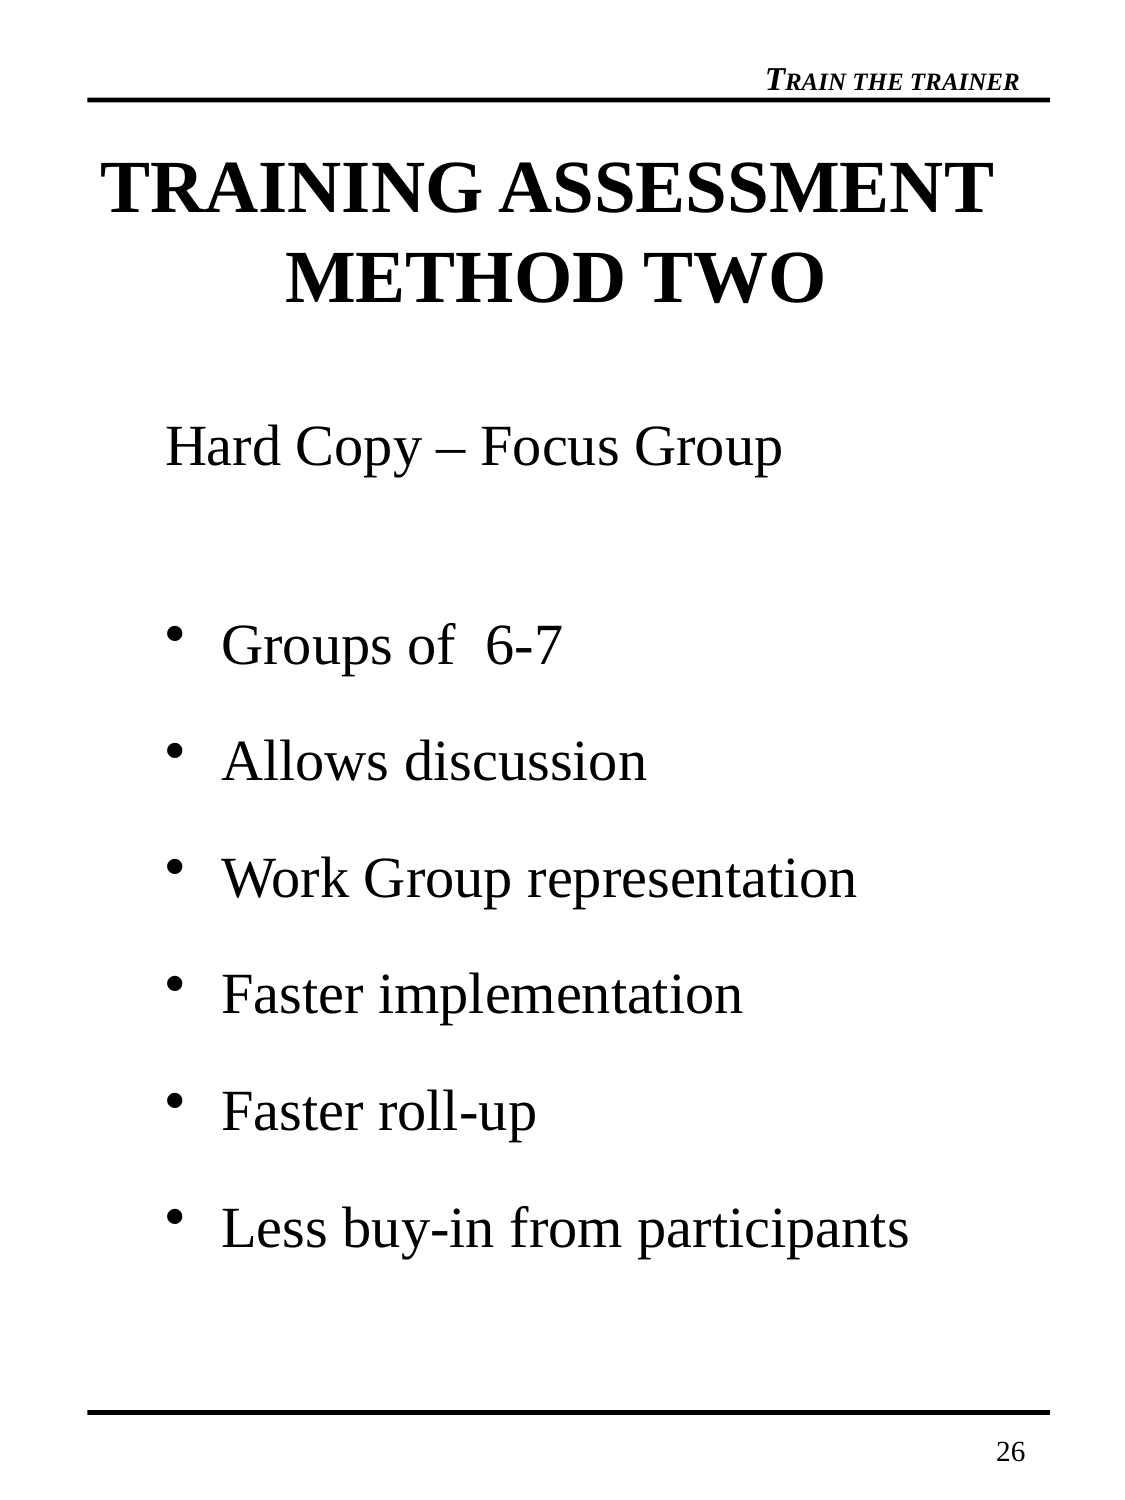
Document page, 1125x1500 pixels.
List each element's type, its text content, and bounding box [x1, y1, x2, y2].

title TRAINING ASSESSMENT METHOD TWO [37, 150, 1075, 305]
slide_number 26 [806, 1425, 1041, 1467]
list Hard Copy – Focus Group Groups of 6-7 Allows discussion Work Group representation Faster implementation Faster roll-up Less buy-in from participants [150, 399, 1000, 1375]
